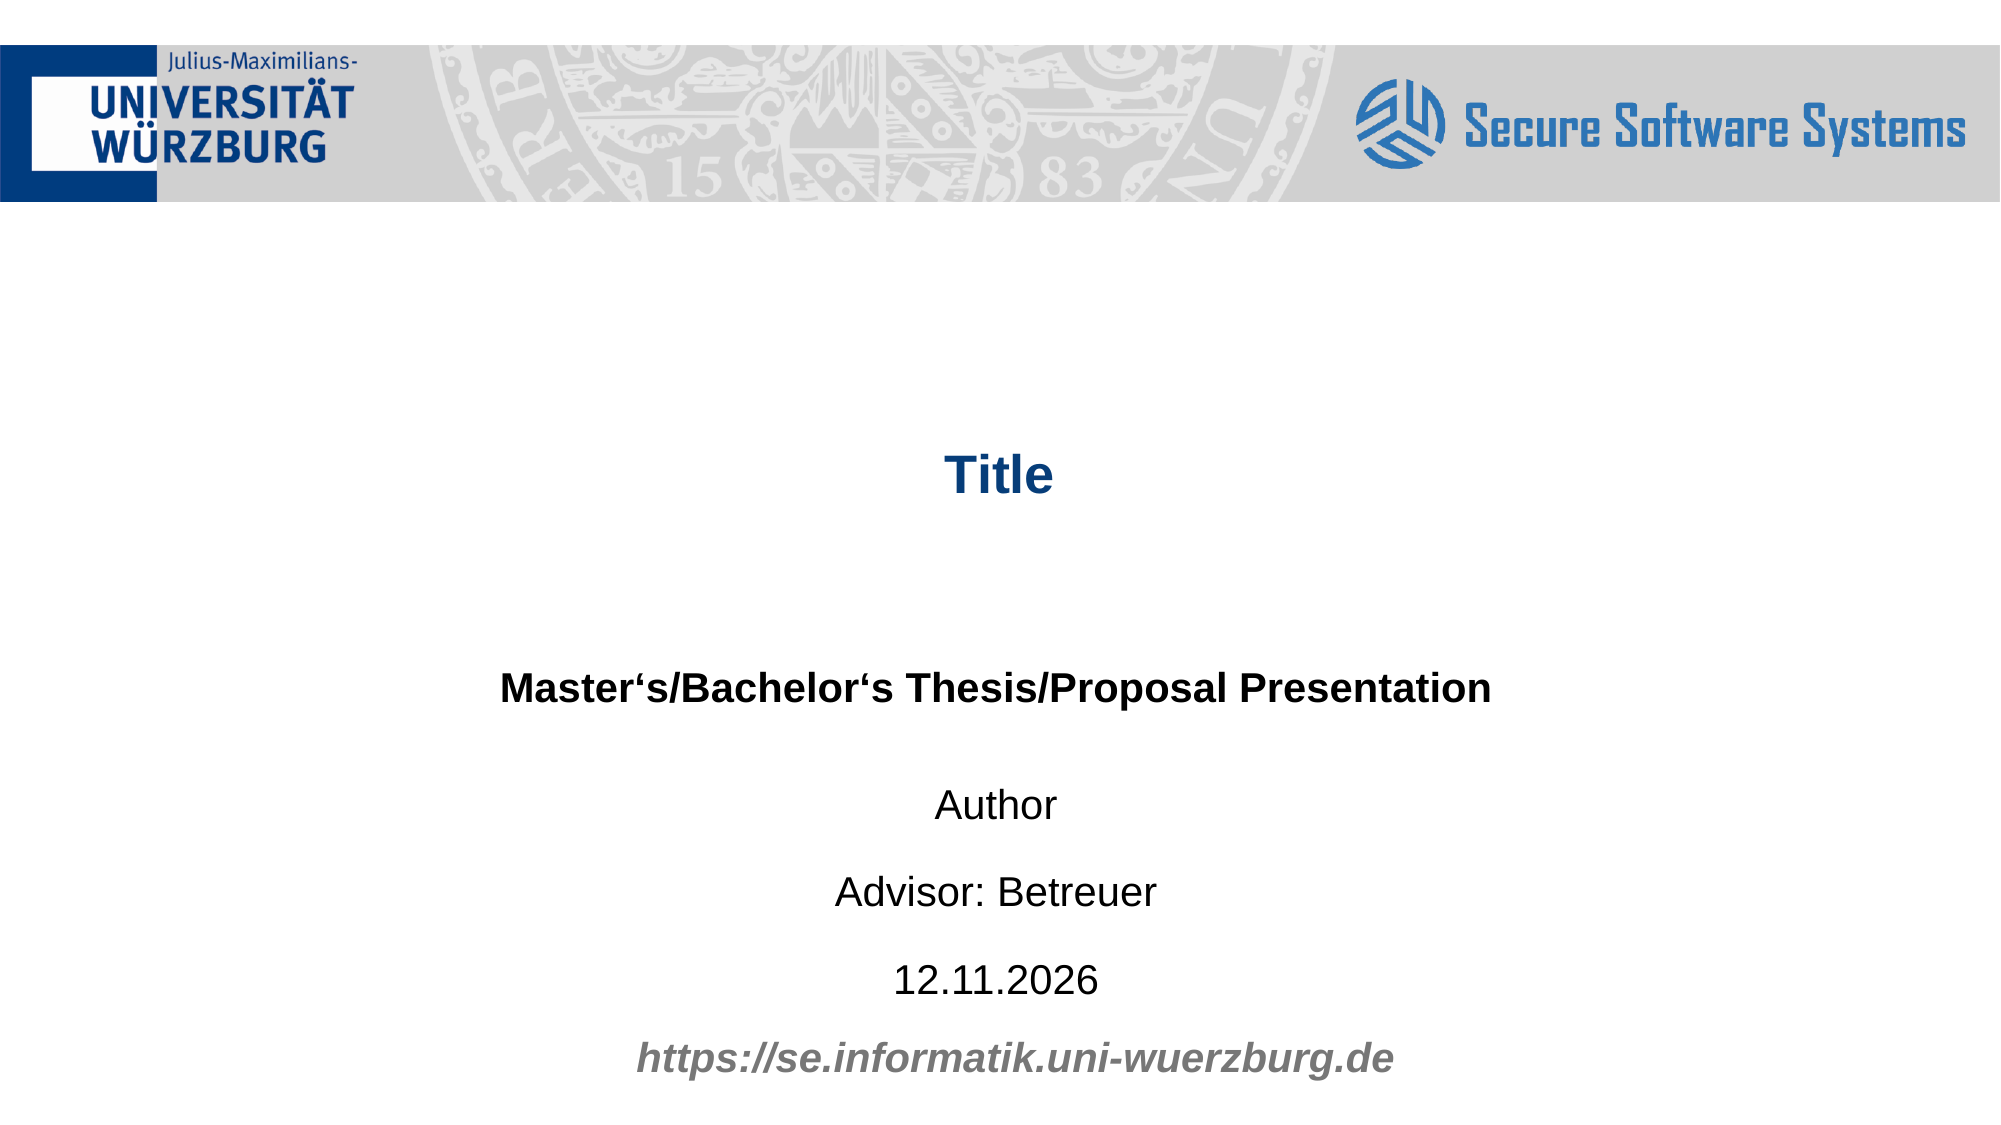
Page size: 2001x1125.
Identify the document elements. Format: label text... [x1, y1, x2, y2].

subtitle Author Advisor: Betreuer 06.02.2020 [295, 769, 1697, 1012]
picture [0, 45, 2000, 202]
title Title [79, 321, 1920, 622]
